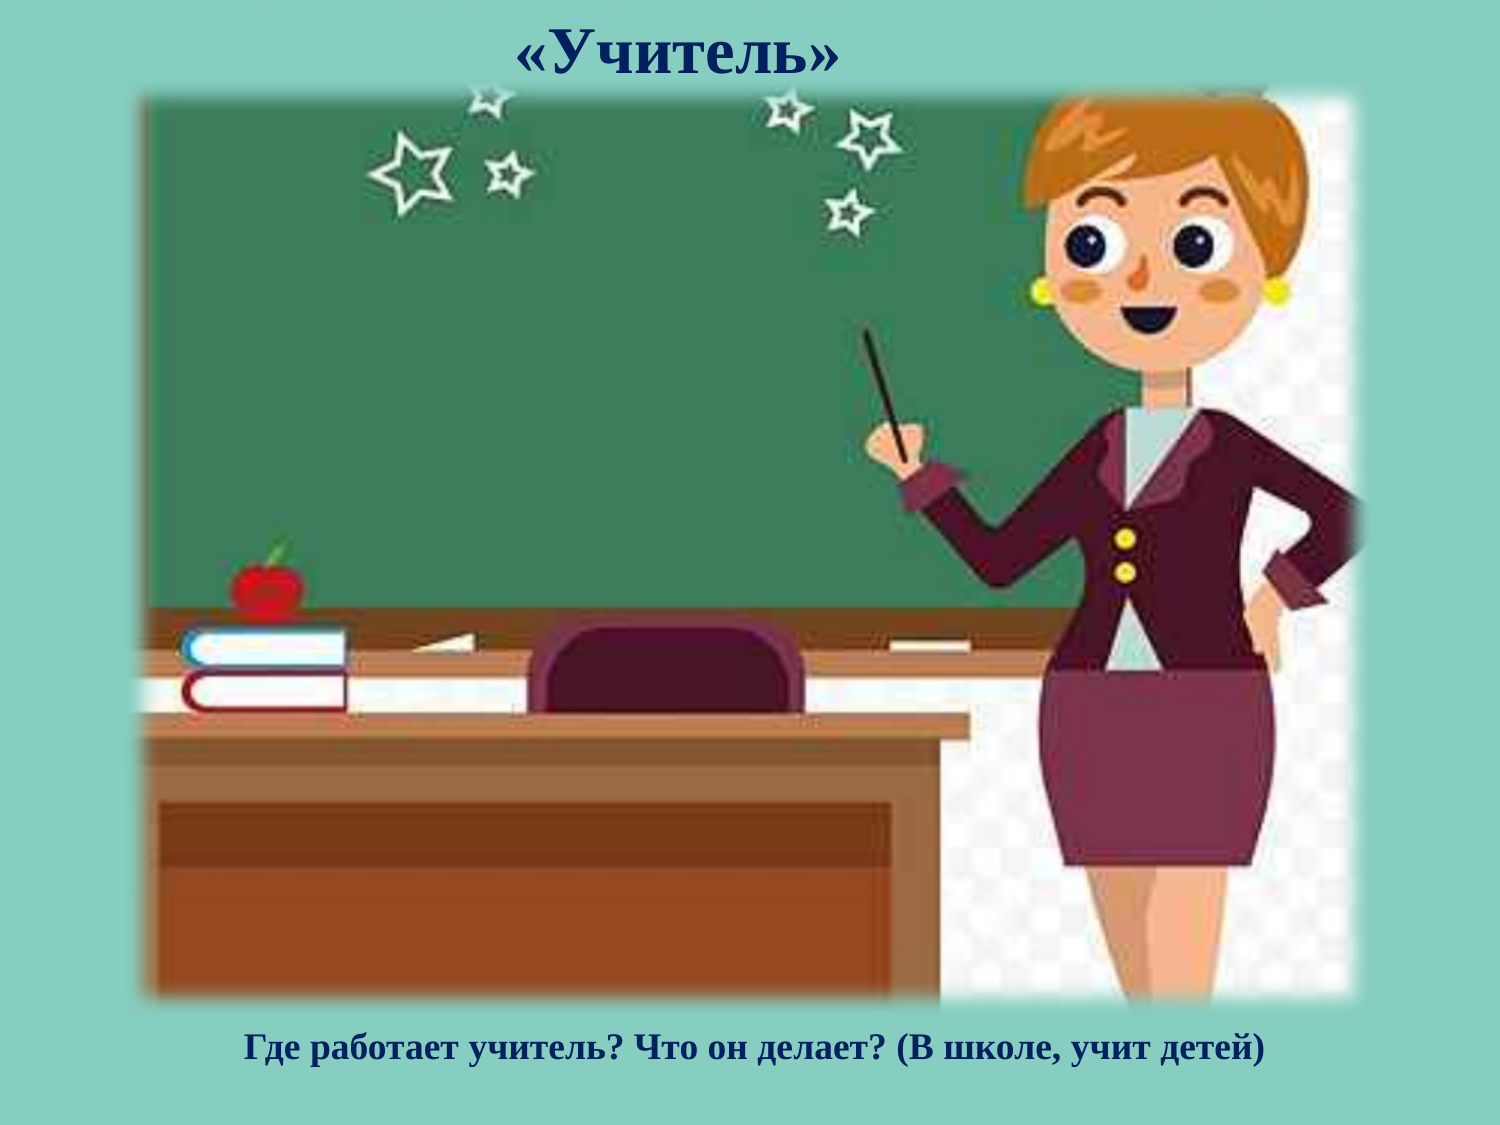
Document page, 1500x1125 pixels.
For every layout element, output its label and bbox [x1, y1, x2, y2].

text_box [0, 0, 1500, 1125]
